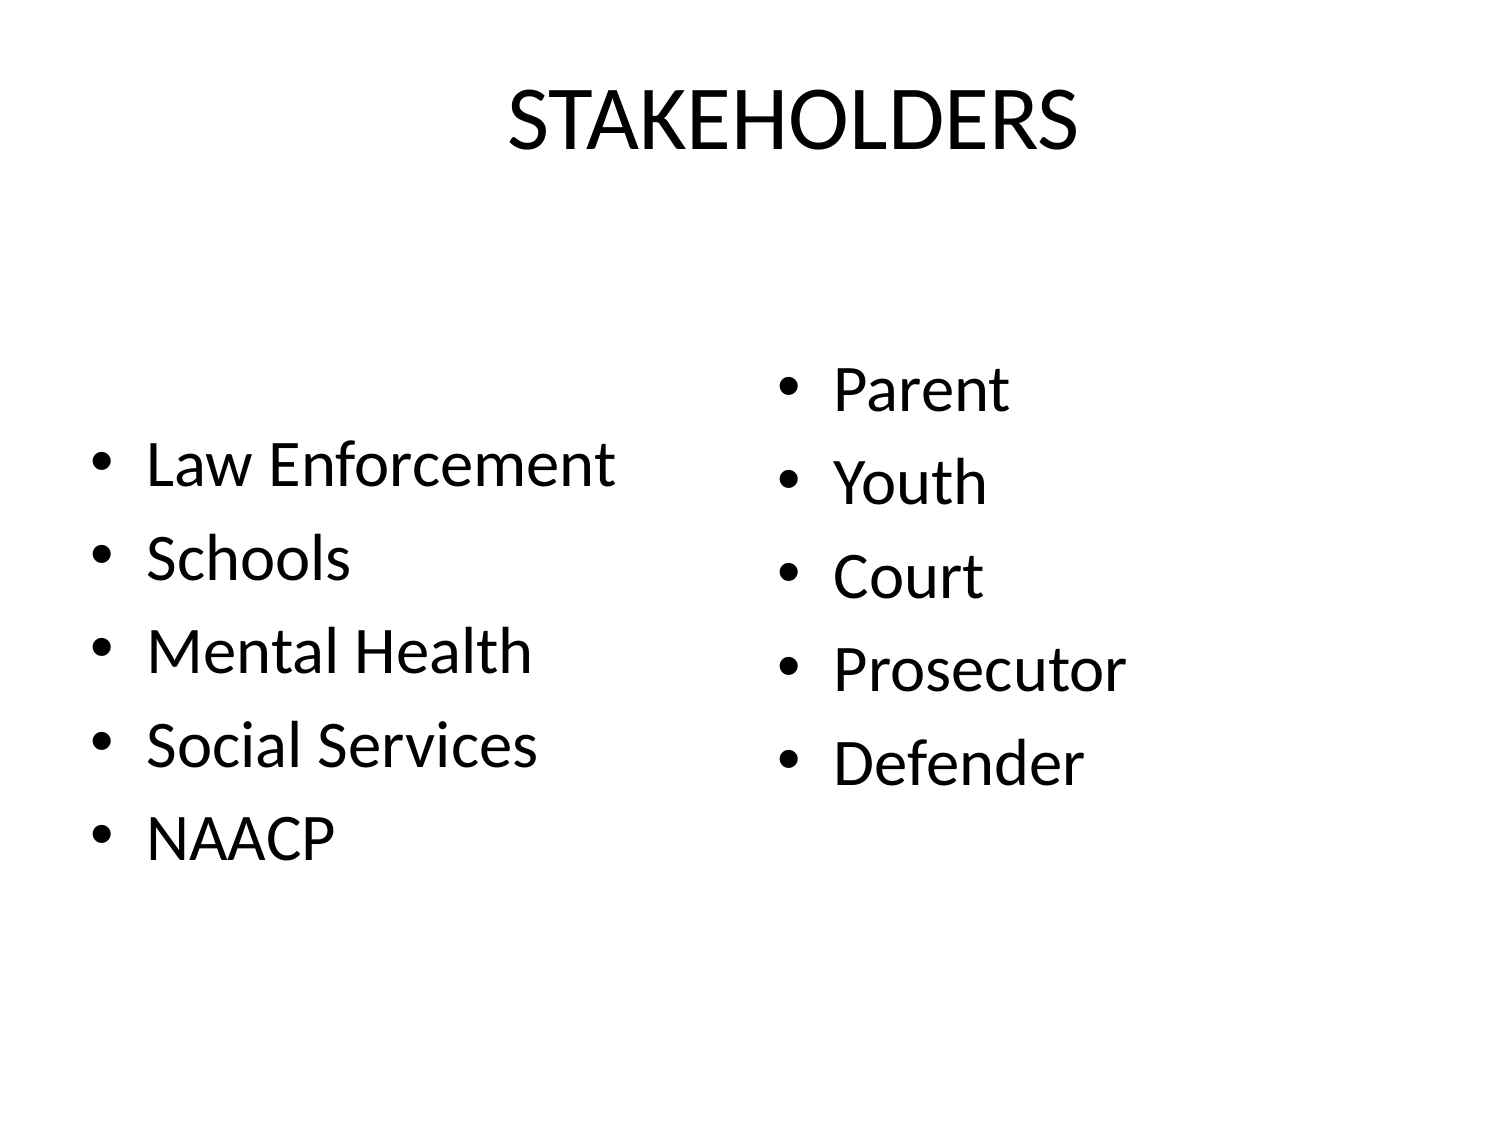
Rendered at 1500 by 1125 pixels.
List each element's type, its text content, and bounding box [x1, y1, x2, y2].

list Law Enforcement Schools Mental Health Social Services NAACP [75, 412, 738, 1080]
list Parent Youth Court Prosecutor Defender [762, 337, 1425, 1080]
title STAKEHOLDERS [174, 37, 1413, 188]
